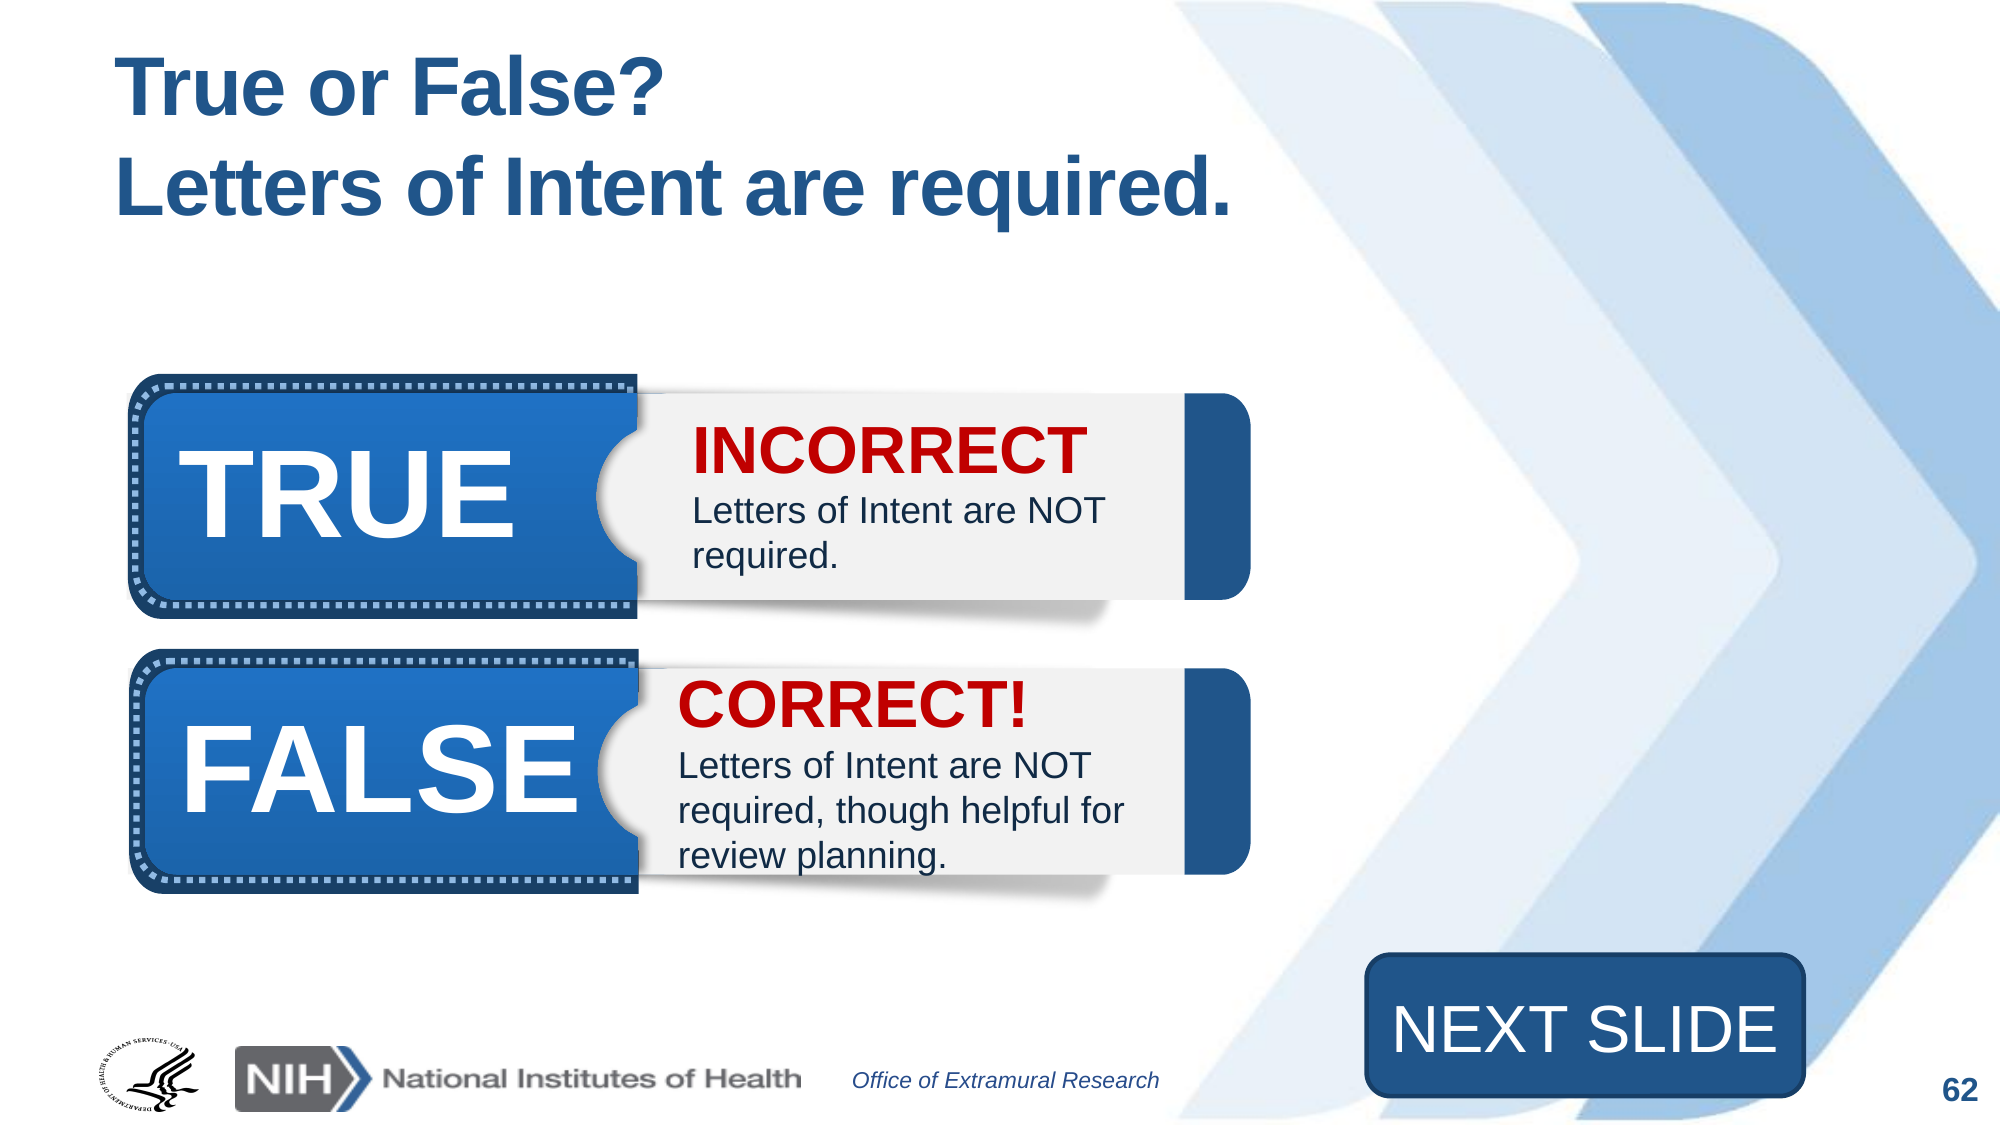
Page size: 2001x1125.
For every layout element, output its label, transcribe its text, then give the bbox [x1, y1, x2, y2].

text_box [127, 373, 638, 620]
slide_number 62 [1803, 1058, 1995, 1119]
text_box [128, 648, 639, 895]
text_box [647, 653, 1252, 887]
title True or False? Letters of Intent are required. [99, 25, 1892, 250]
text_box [646, 392, 1252, 601]
picture [0, 0, 2000, 1125]
text_box NEXT SLIDE [1364, 952, 1807, 1099]
